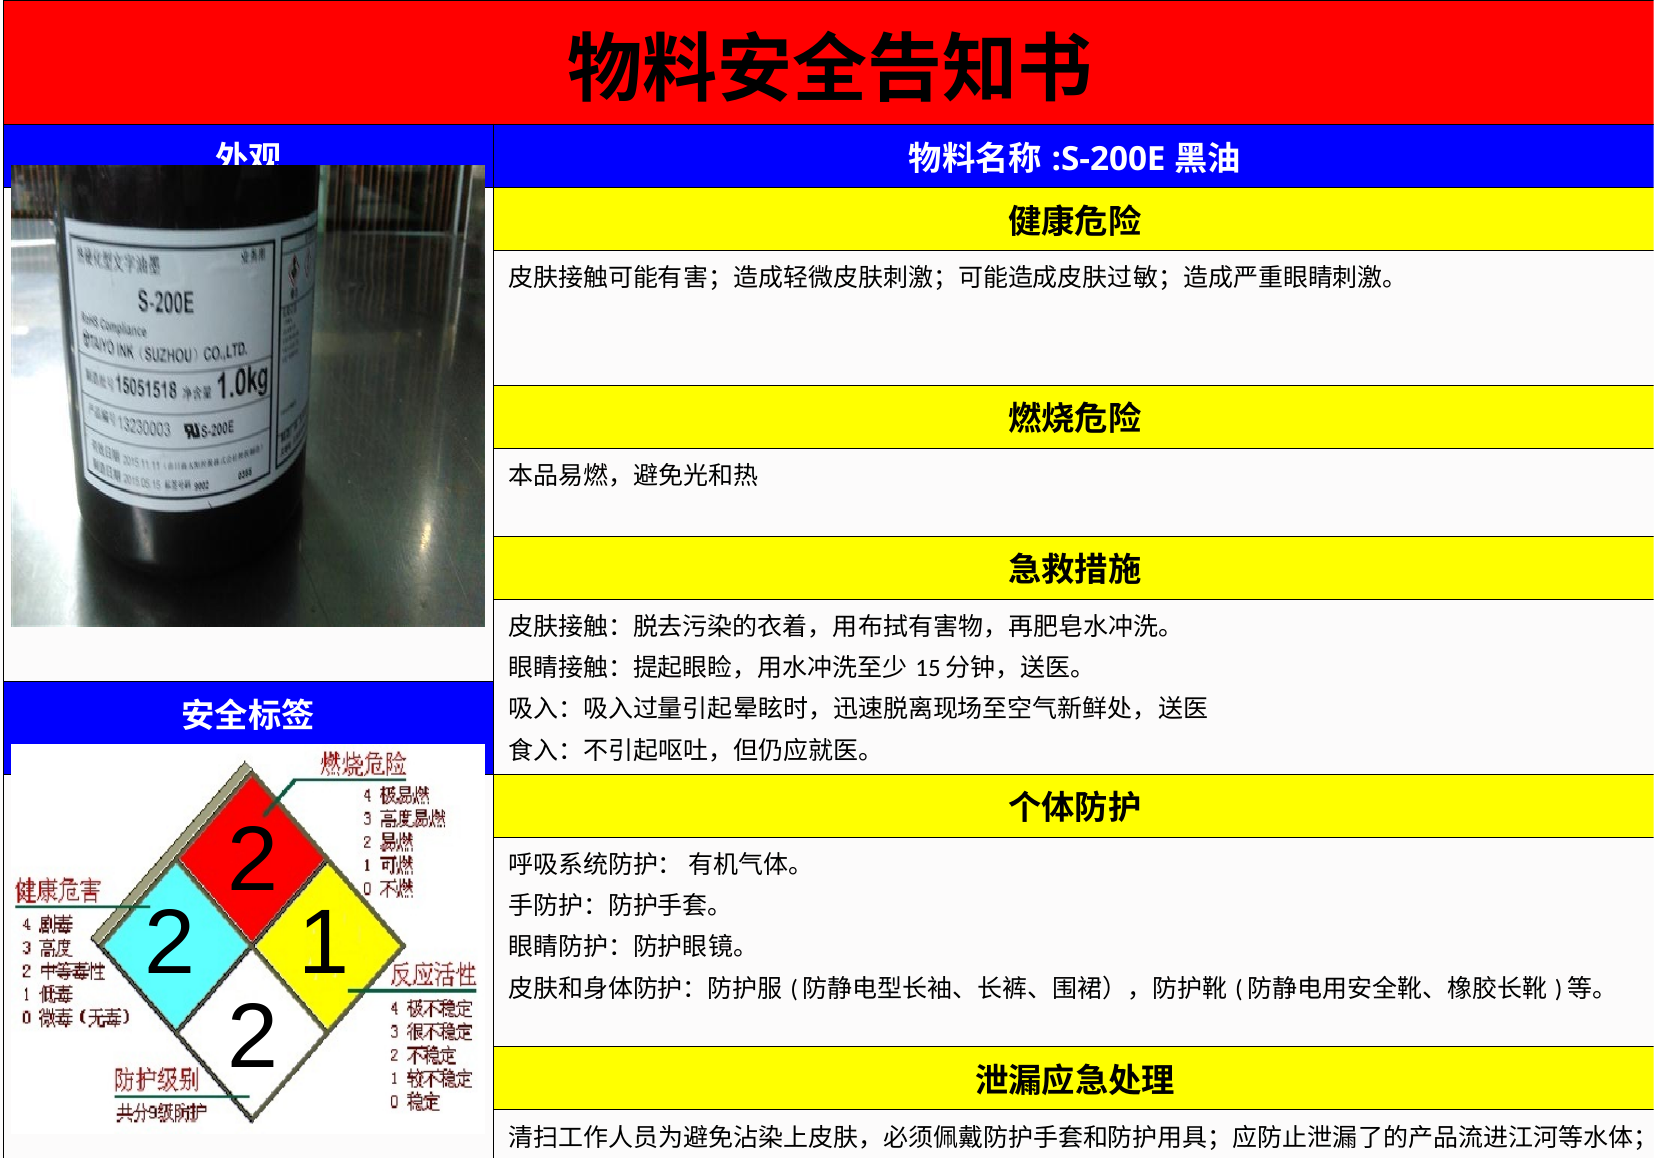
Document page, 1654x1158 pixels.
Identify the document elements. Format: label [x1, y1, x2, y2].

table_cell [4, 125, 493, 187]
table_header [4, 1, 1654, 124]
table_cell [494, 1047, 1654, 1109]
table_cell [494, 251, 1654, 385]
table_cell [494, 449, 1654, 536]
table_cell [494, 600, 1654, 774]
table_cell [494, 386, 1654, 448]
table_cell [4, 775, 493, 1158]
table_cell [494, 537, 1654, 599]
table_cell [494, 838, 1654, 1046]
table_cell [4, 188, 493, 681]
table_cell [494, 1110, 1654, 1158]
table_cell [4, 682, 493, 774]
picture [11, 744, 485, 1135]
table_cell [494, 125, 1654, 187]
table_cell [494, 188, 1654, 250]
picture [11, 165, 485, 627]
table_cell [494, 775, 1654, 837]
